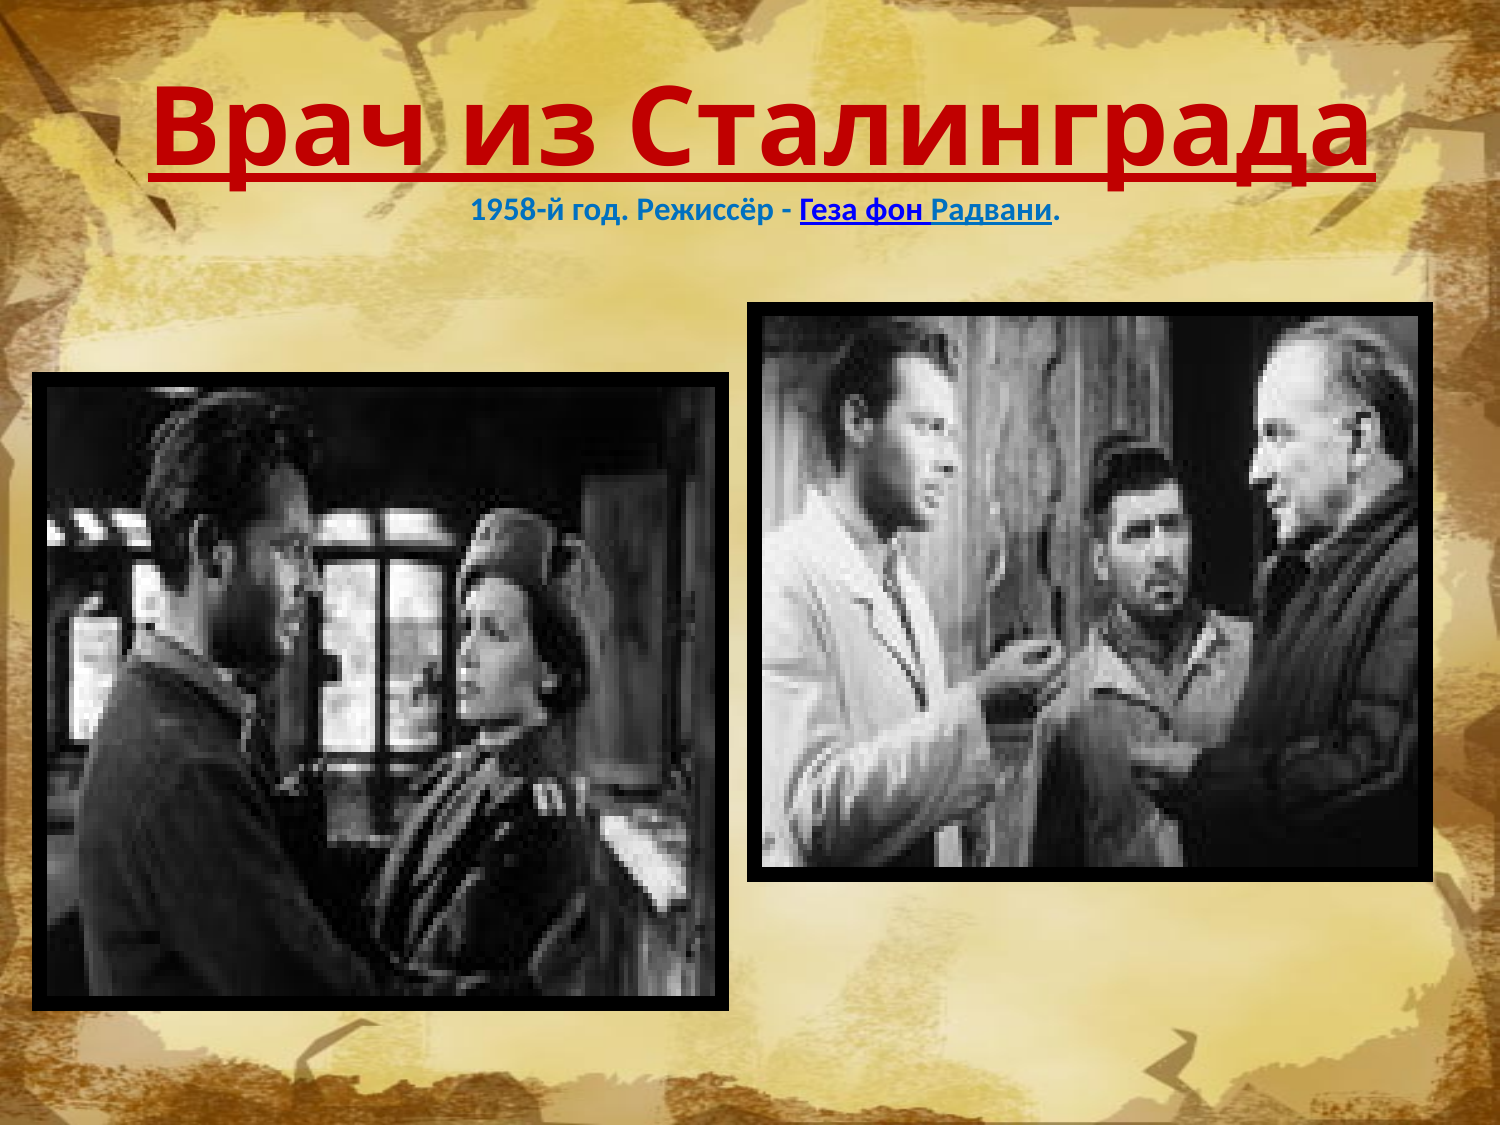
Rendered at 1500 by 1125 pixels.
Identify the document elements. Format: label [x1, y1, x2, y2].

picture [0, 0, 1500, 1125]
list [761, 316, 1419, 868]
